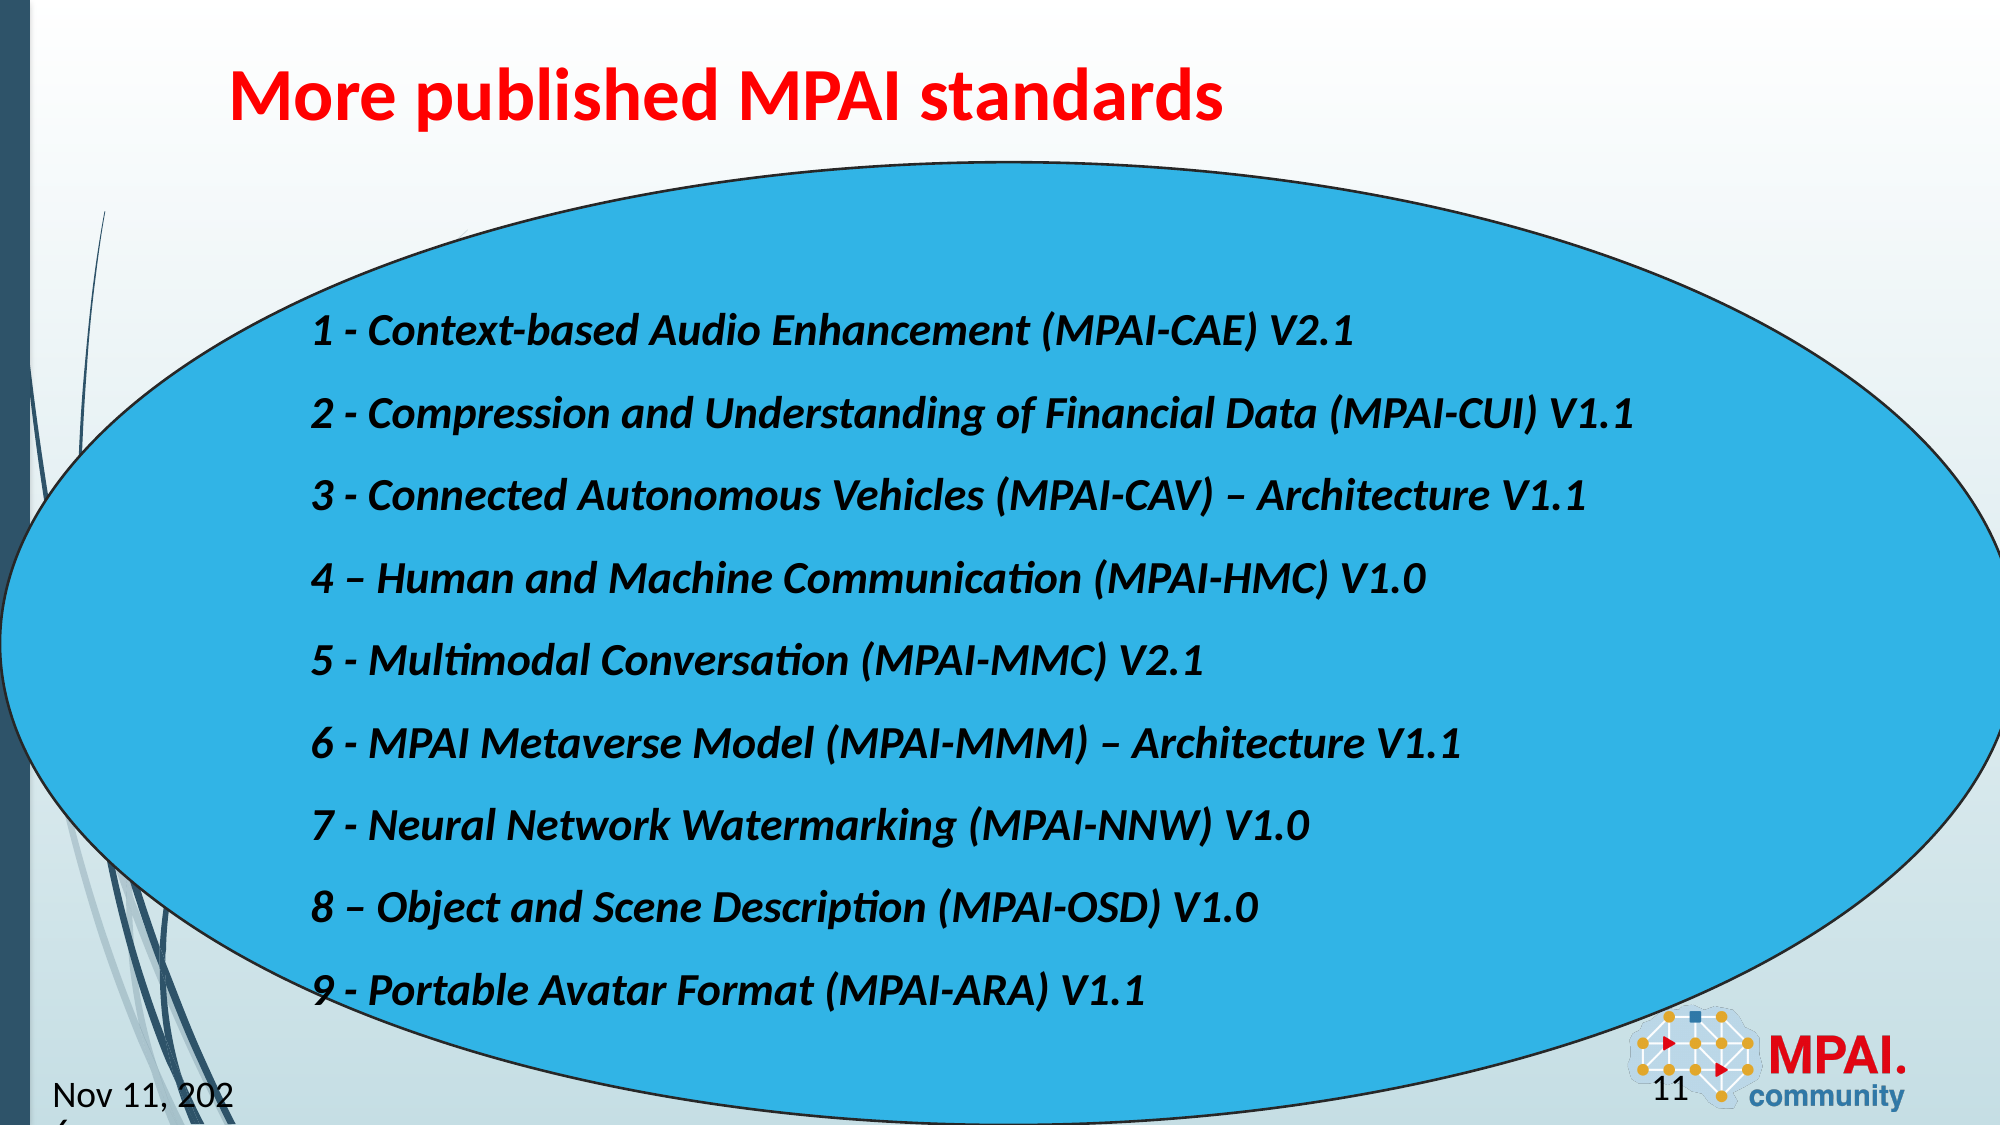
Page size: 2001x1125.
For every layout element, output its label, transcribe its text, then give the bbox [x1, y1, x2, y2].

slide_number 24-Mar-15 [37, 1062, 258, 1125]
picture [1623, 999, 1909, 1120]
slide_number 11 [1636, 1062, 1760, 1071]
text_box 1 - Context-based Audio Enhancement (MPAI-CAE) V2.1 2 - Compression and Understanding of Financial Data (MPAI-CUI) V1.1 3 - Connected Autonomous Vehicles (MPAI-CAV) – Architecture V1.1 4 – Human and Machine Communication (MPAI-HMC) V1.0 5 - Multimodal Conversation (MPAI-MMC) V2.1 6 - MPAI Metaverse Model (MPAI-MMM) – Architecture V1.1 7 - Neural Network Watermarking (MPAI-NNW) V1.0 8 – Object and Scene Description (MPAI-OSD) V1.0 9 - Portable Avatar Format (MPAI-ARA) V1.1 [0, 160, 2000, 1125]
title More published MPAI standards [213, 37, 1888, 248]
